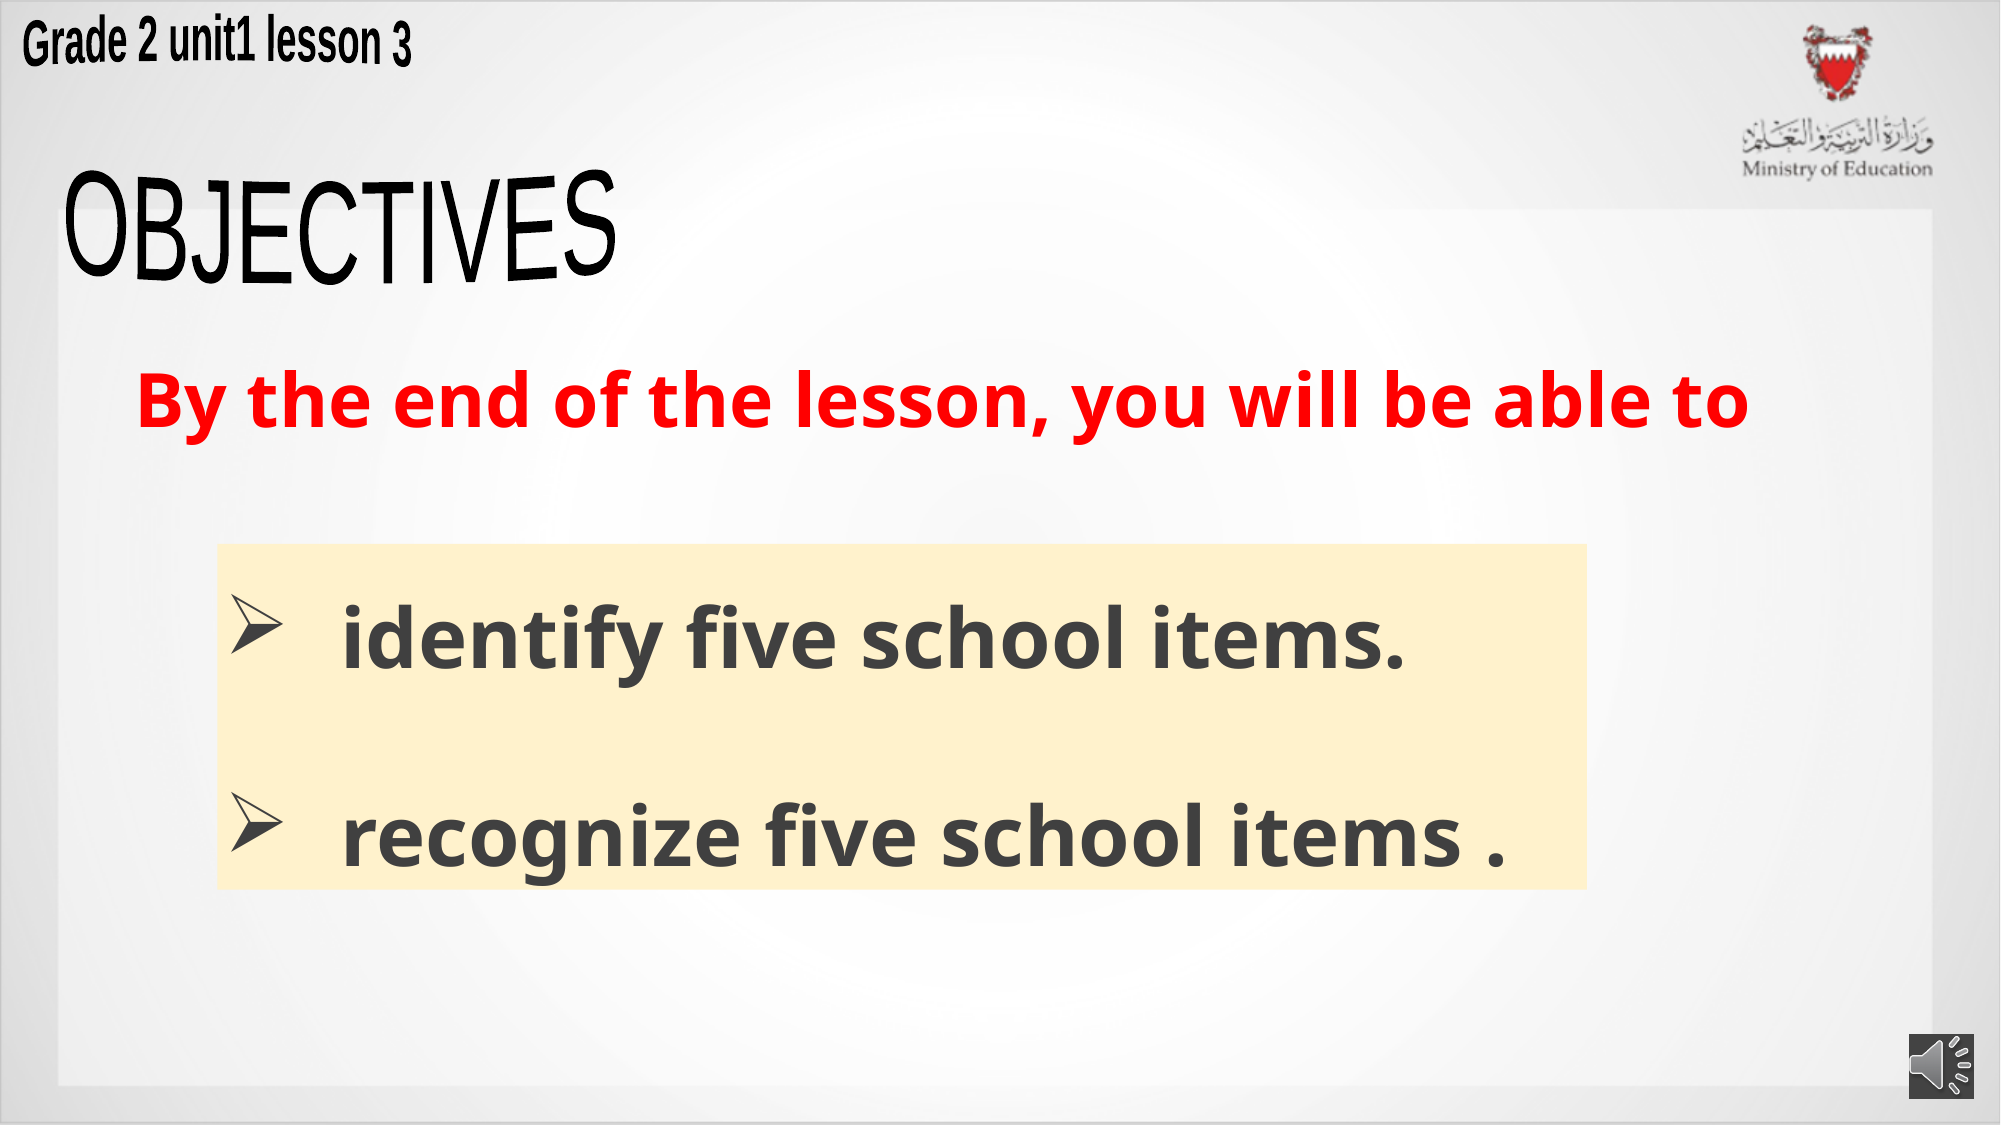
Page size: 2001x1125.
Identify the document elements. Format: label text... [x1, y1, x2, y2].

text_box By the end of the lesson, you will be able to [126, 344, 1832, 450]
text_box identify five school items. recognize five school items . [217, 543, 1587, 890]
picture [0, 0, 2001, 1125]
